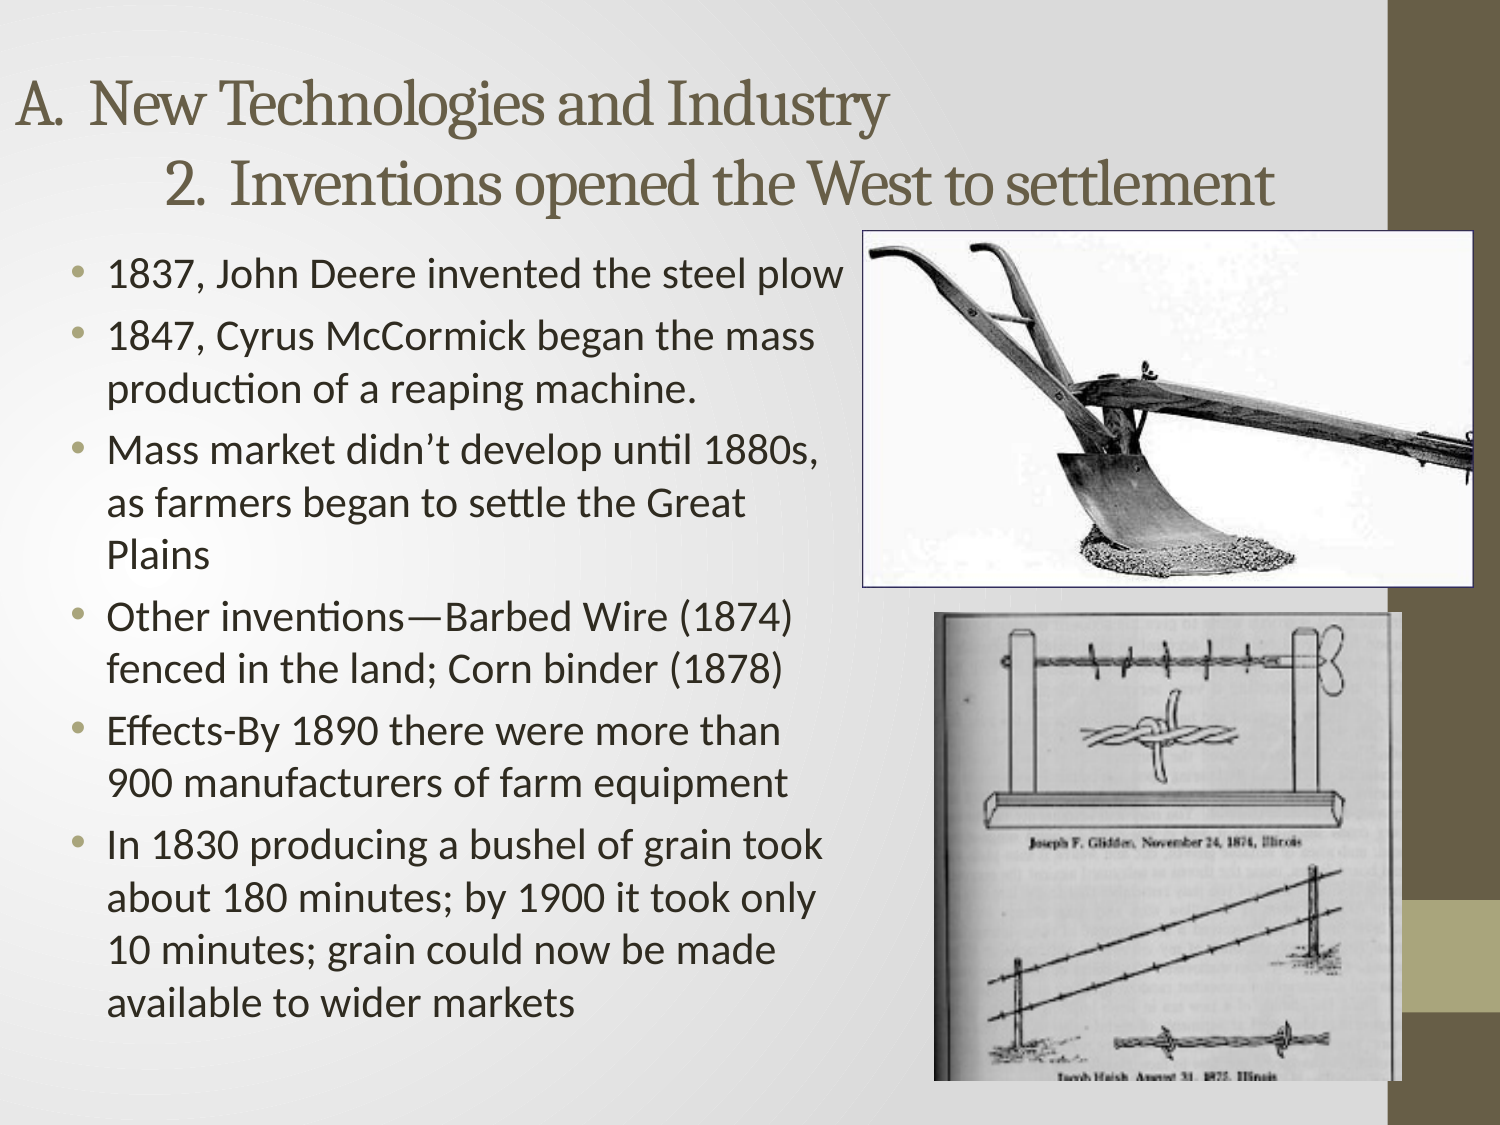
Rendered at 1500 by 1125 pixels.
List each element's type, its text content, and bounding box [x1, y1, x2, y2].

title A. New Technologies and Industry 2. Inventions opened the West to settlement [0, 45, 1474, 233]
picture [861, 230, 1474, 589]
list 1837, John Deere invented the steel plow 1847, Cyrus McCormick began the mass production of a reaping machine. Mass market didn’t develop until 1880s, as farmers began to settle the Great Plains Other inventions—Barbed Wire (1874) fenced in the land; Corn binder (1878) Effects-By 1890 there were more than 900 manufacturers of farm equipment In 1830 producing a bushel of grain took about 180 minutes; by 1900 it took only 10 minutes; grain could now be made available to wider markets [37, 237, 863, 1063]
picture [933, 611, 1403, 1081]
